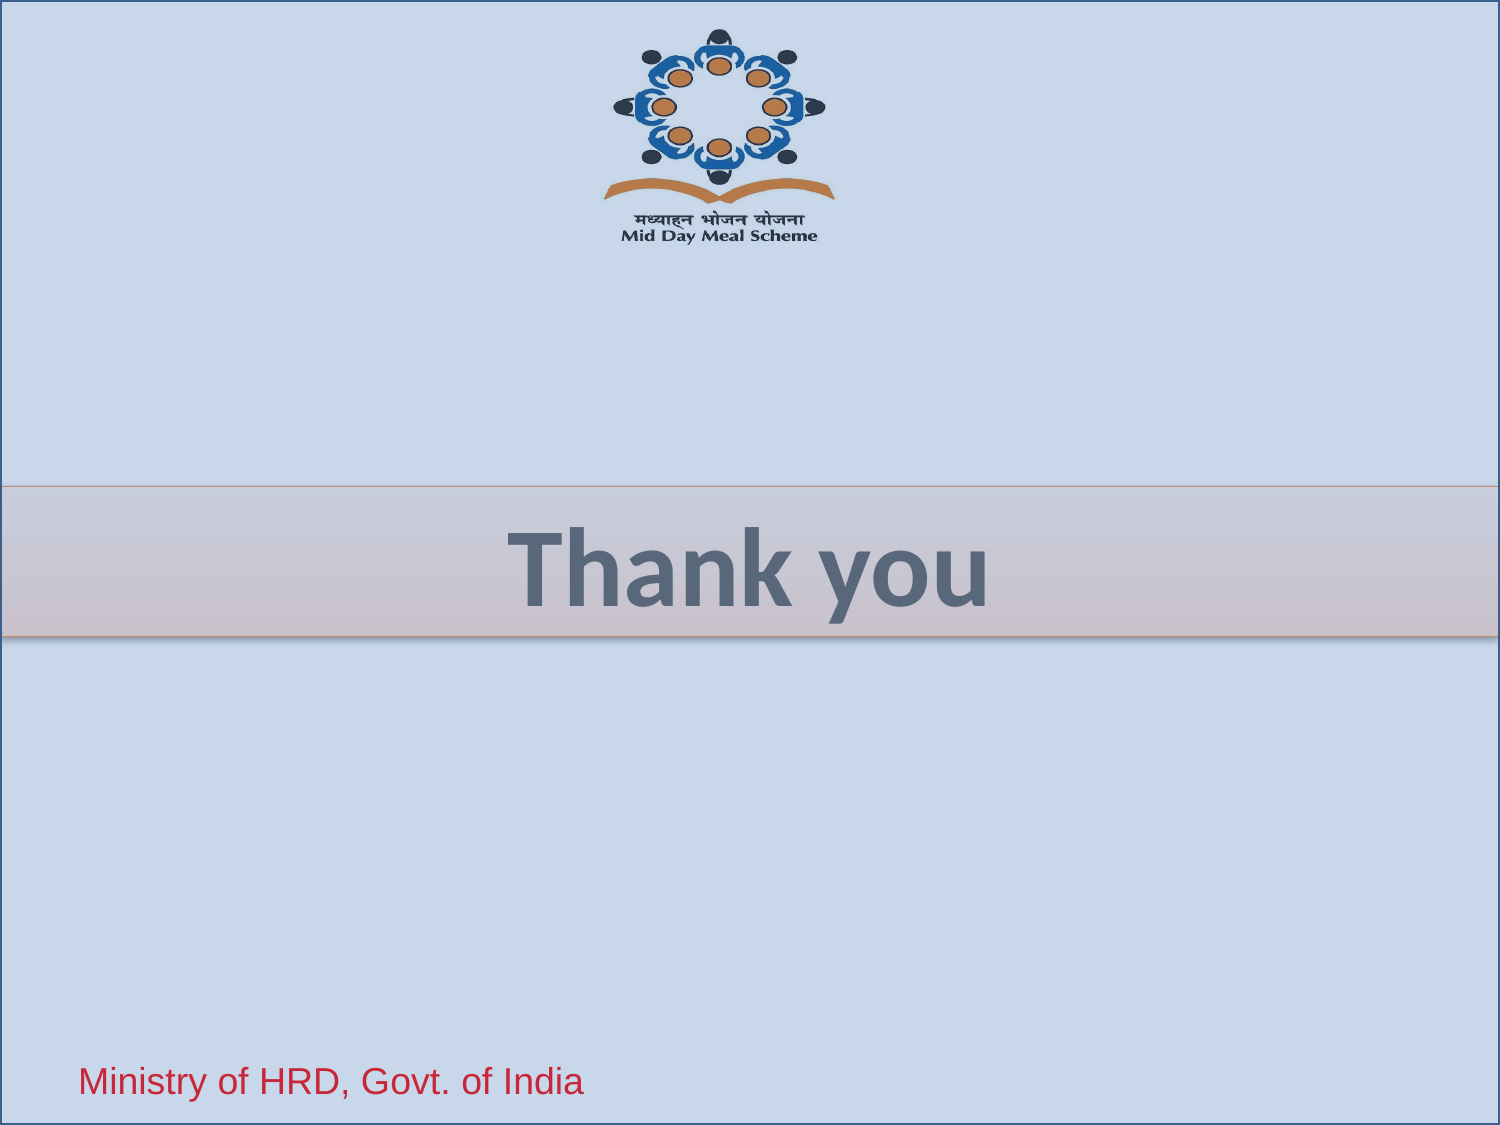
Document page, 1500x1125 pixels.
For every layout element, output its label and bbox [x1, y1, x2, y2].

picture [599, 24, 839, 251]
text_box [0, 0, 1500, 1125]
